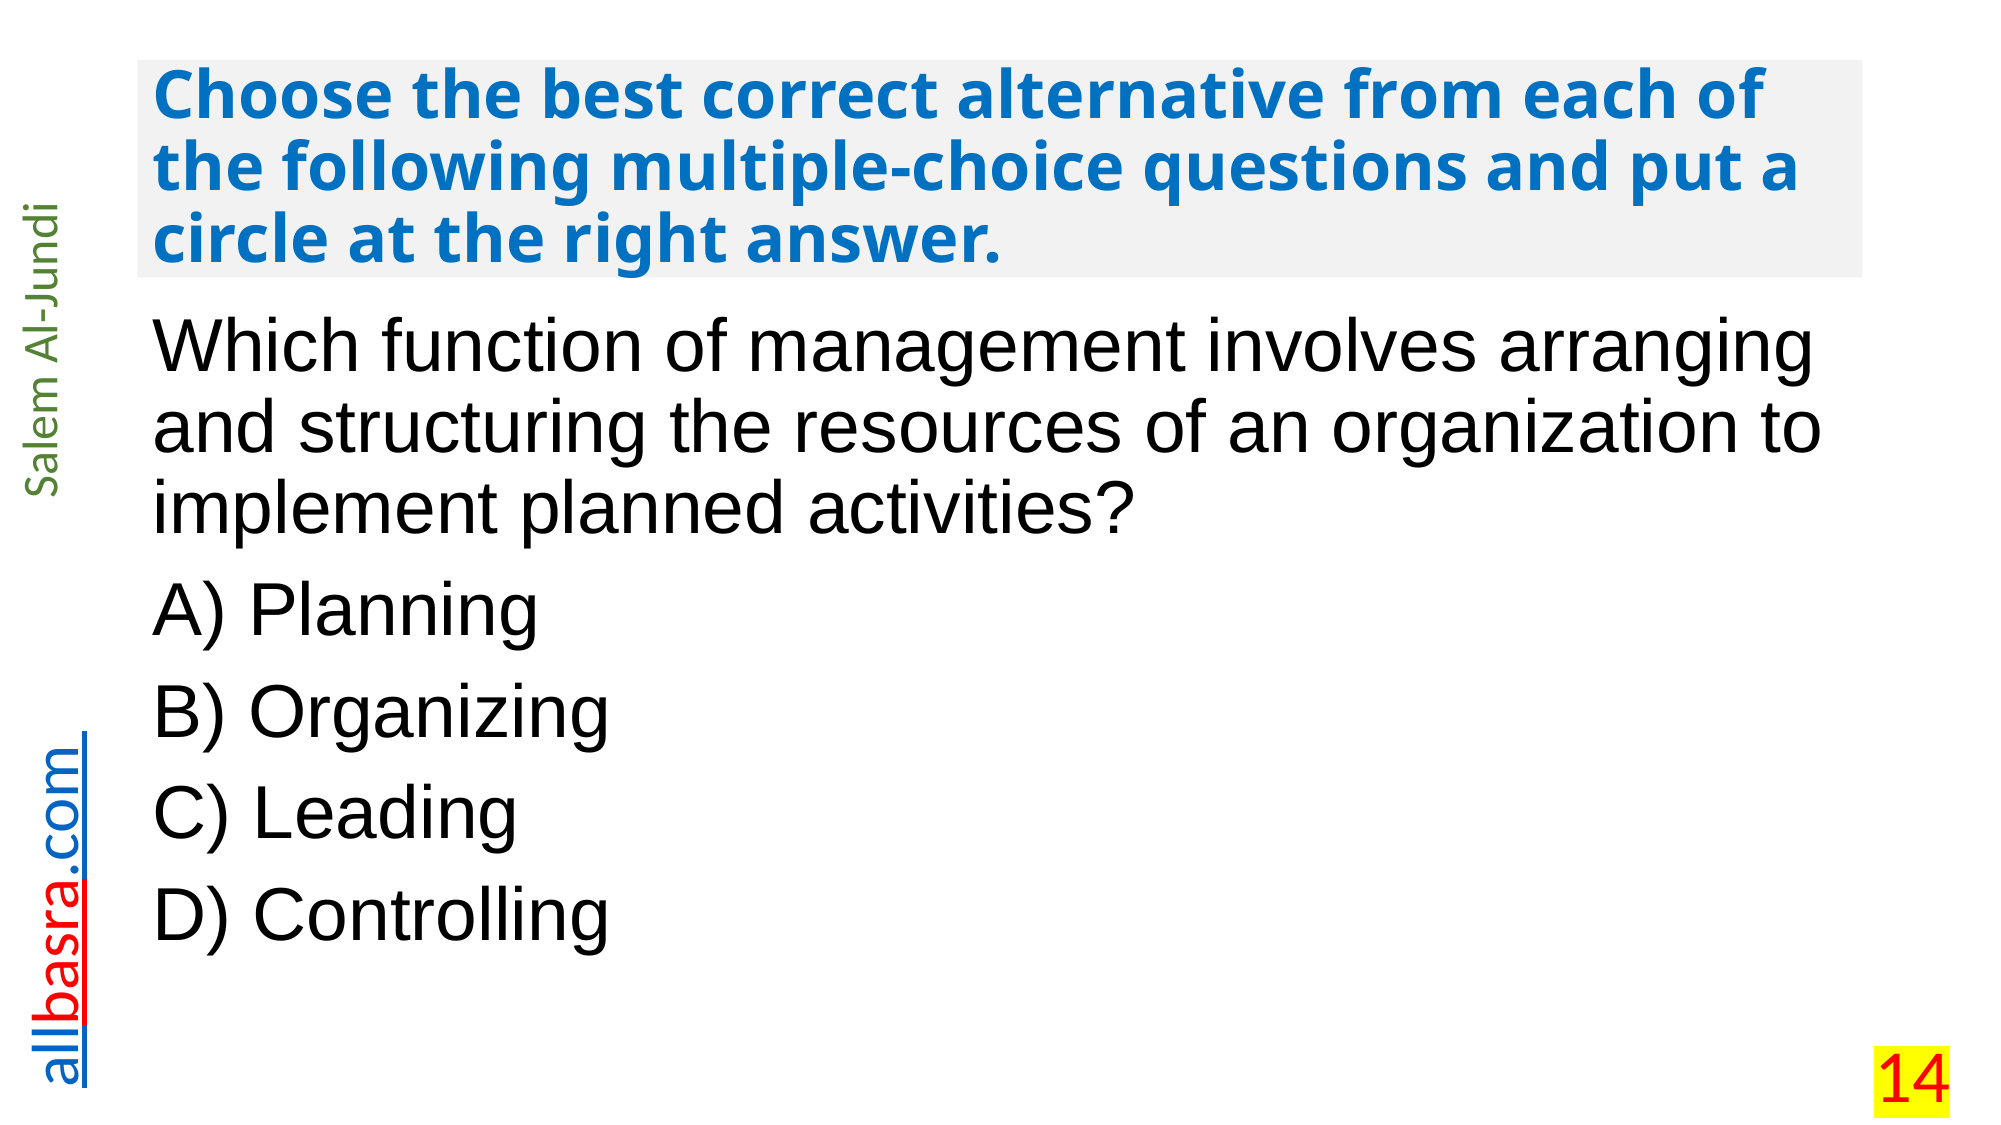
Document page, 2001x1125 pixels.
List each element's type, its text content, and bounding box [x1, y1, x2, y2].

list Which function of management involves arranging and structuring the resources of an organization to implement planned activities? A) Planning B) Organizing C) Leading D) Controlling [137, 299, 1863, 1014]
title Choose the best correct alternative from each of the following multiple-choice questions and put a circle at the right answer. [137, 59, 1863, 278]
slide_number 14 [1840, 1027, 1984, 1118]
